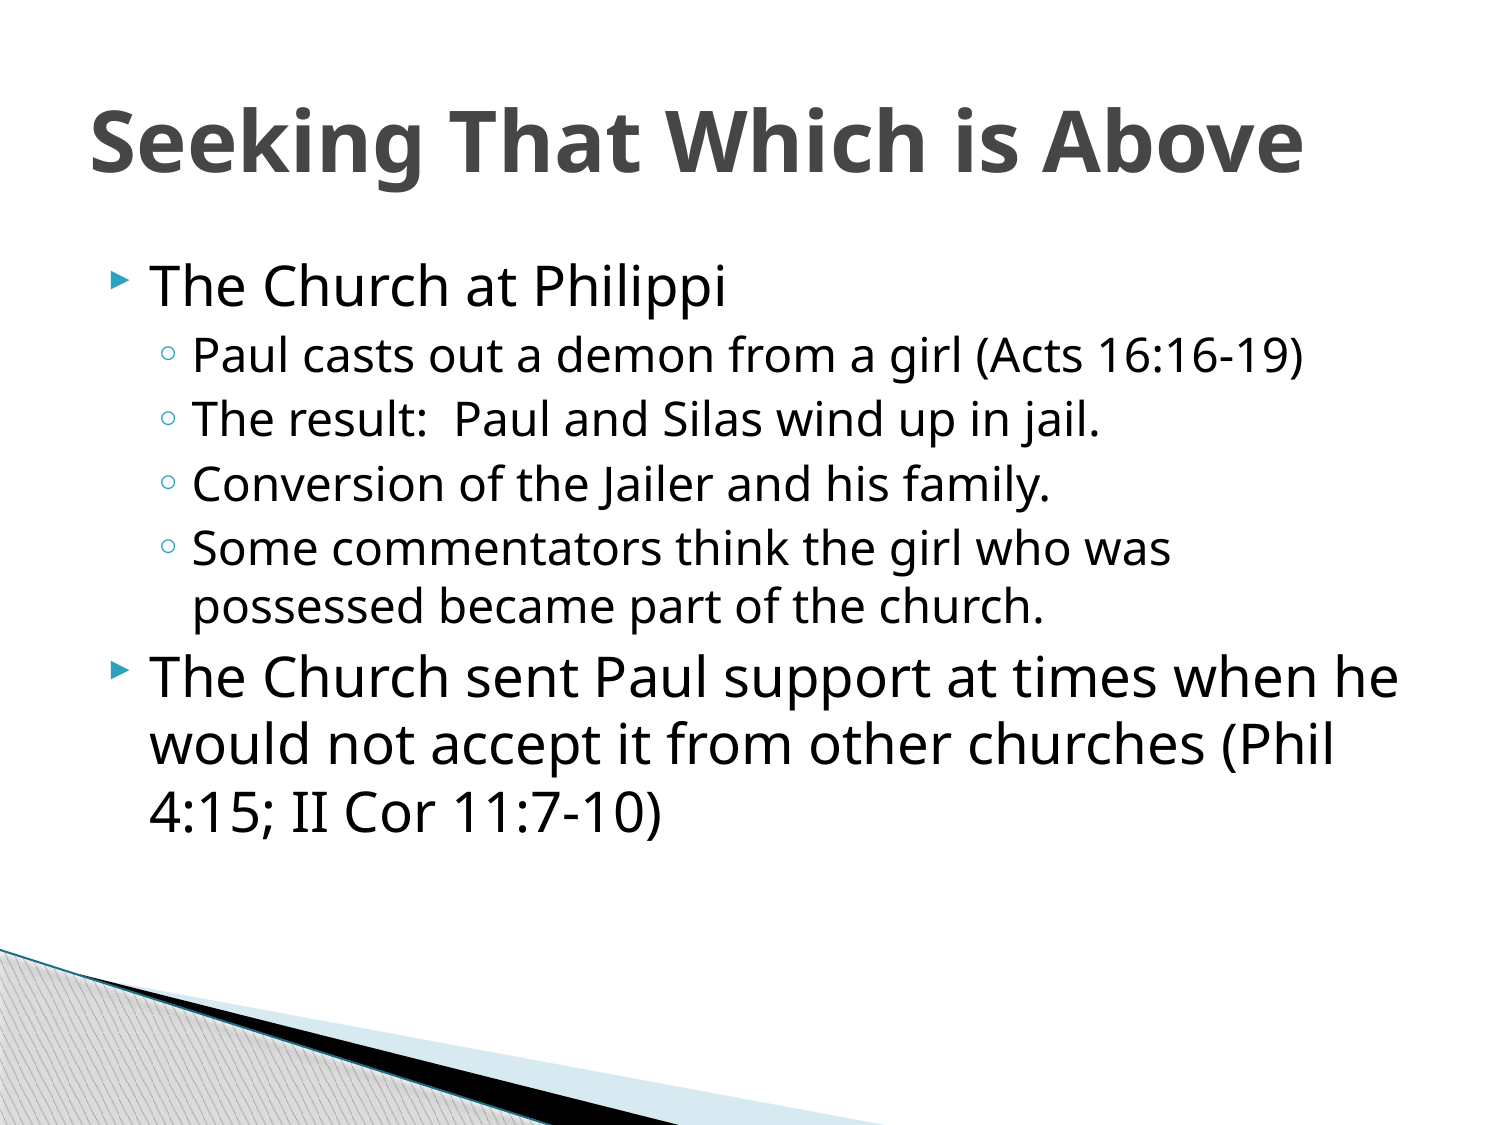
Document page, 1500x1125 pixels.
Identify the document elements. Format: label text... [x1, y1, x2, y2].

title Seeking That Which is Above [75, 45, 1425, 233]
list The Church at Philippi Paul casts out a demon from a girl (Acts 16:16-19) The result: Paul and Silas wind up in jail. Conversion of the Jailer and his family. Some commentators think the girl who was possessed became part of the church. The Church sent Paul support at times when he would not accept it from other churches (Phil 4:15; II Cor 11:7-10) [75, 243, 1425, 986]
